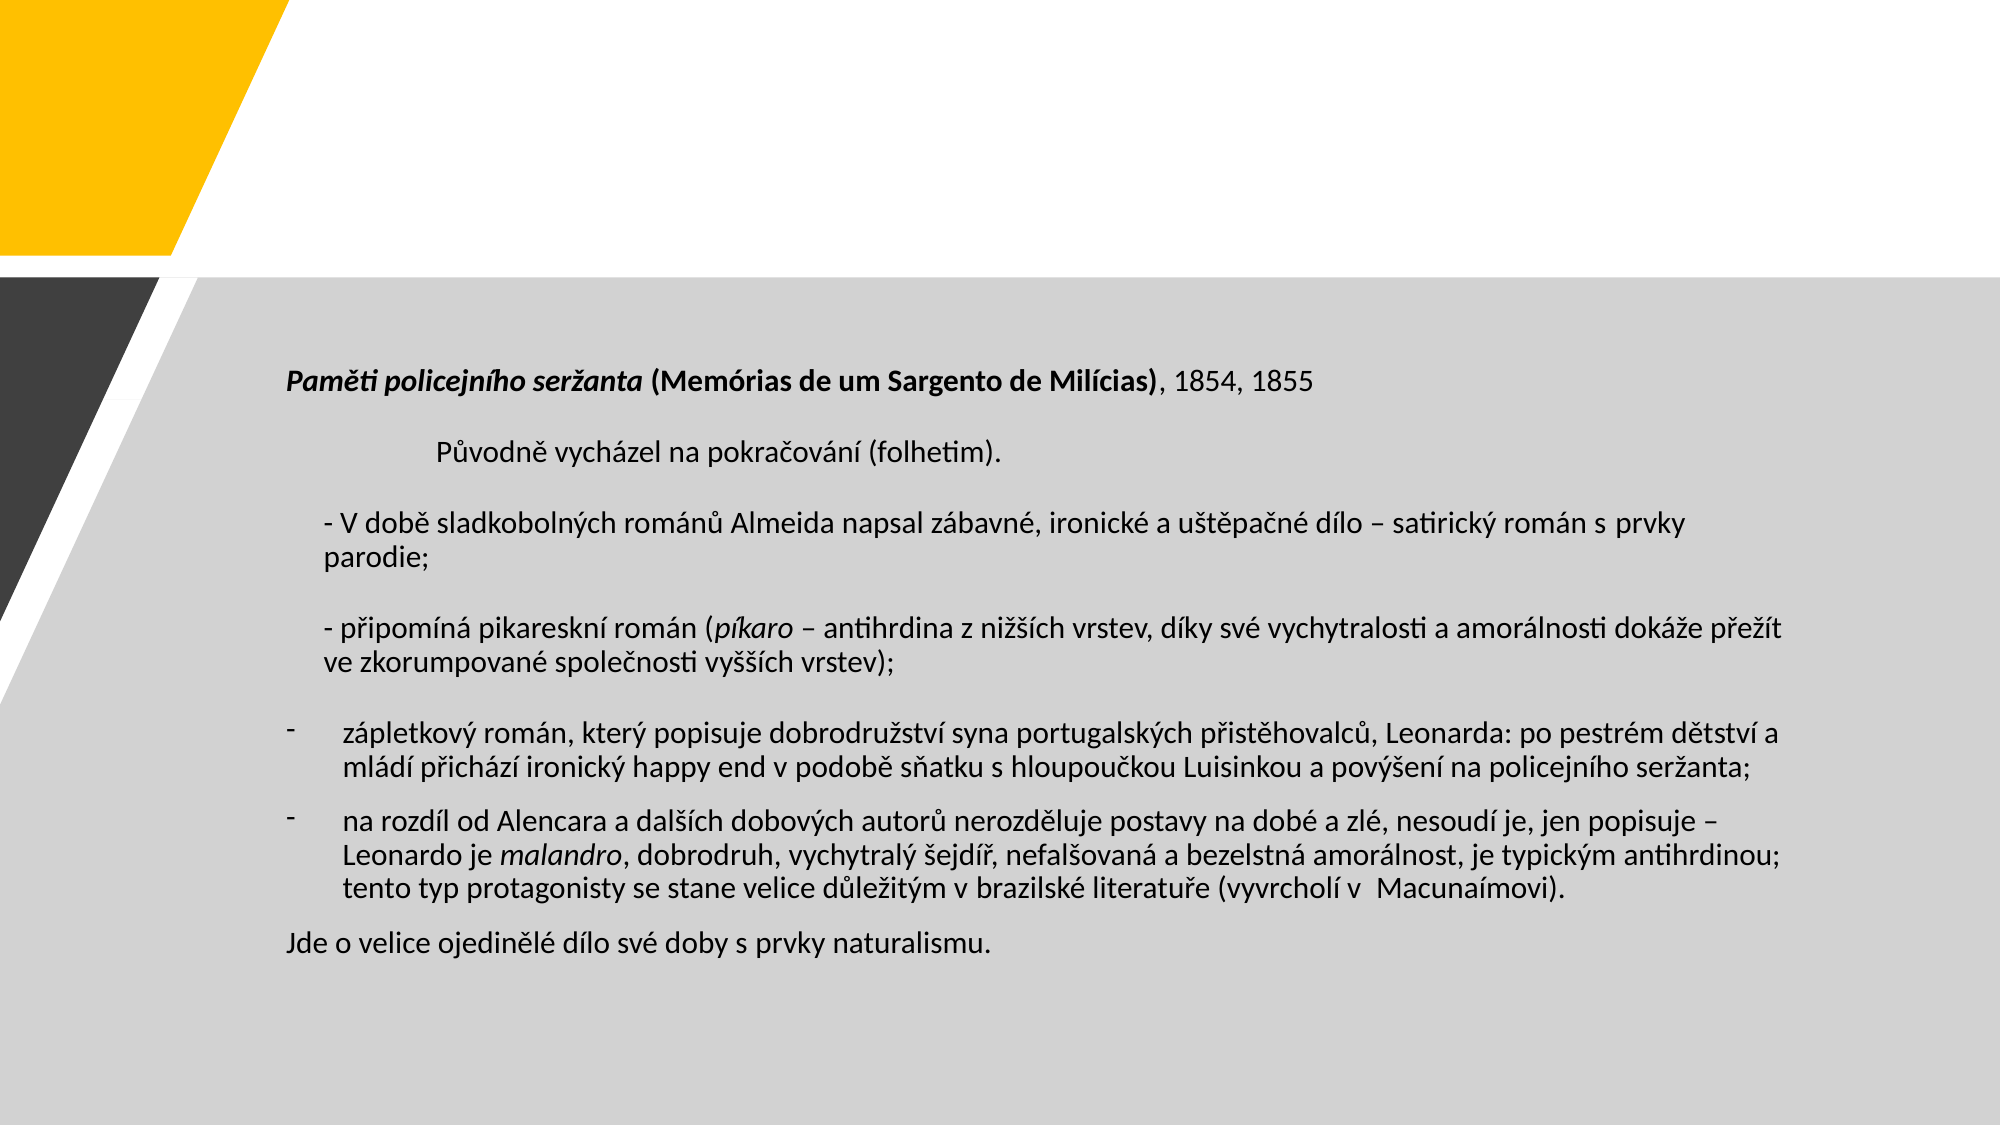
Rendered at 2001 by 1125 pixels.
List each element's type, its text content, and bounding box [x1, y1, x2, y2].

text_box [0, 276, 162, 622]
text_box [0, 276, 2000, 1125]
text_box [0, 0, 291, 257]
list Paměti policejního seržanta (Memórias de um Sargento de Milícias), 1854, 1855 Původně vycházel na pokračování (folhetim). - V době sladkobolných románů Almeida napsal zábavné, ironické a uštěpačné dílo – satirický román s prvky parodie; - připomíná pikareskní román (píkaro – antihrdina z nižších vrstev, díky své vychytralosti a amorálnosti dokáže přežít ve zkorumpované společnosti vyšších vrstev); zápletkový román, který popisuje dobrodružství syna portugalských přistěhovalců, Leonarda: po pestrém dětství a mládí přichází ironický happy end v podobě sňatku s hloupoučkou Luisinkou a povýšení na policejního seržanta; na rozdíl od Alencara a dalších dobových autorů nerozděluje postavy na dobé a zlé, nesoudí je, jen popisuje – Leonardo je malandro, dobrodruh, vychytralý šejdíř, nefalšovaná a bezelstná amorálnost, je typickým antihrdinou; tento typ protagonisty se stane velice důležitým v brazilské literatuře (vyvrcholí v Macunaímovi). Jde o velice ojedinělé dílo své doby s prvky naturalismu. [271, 356, 1808, 1020]
